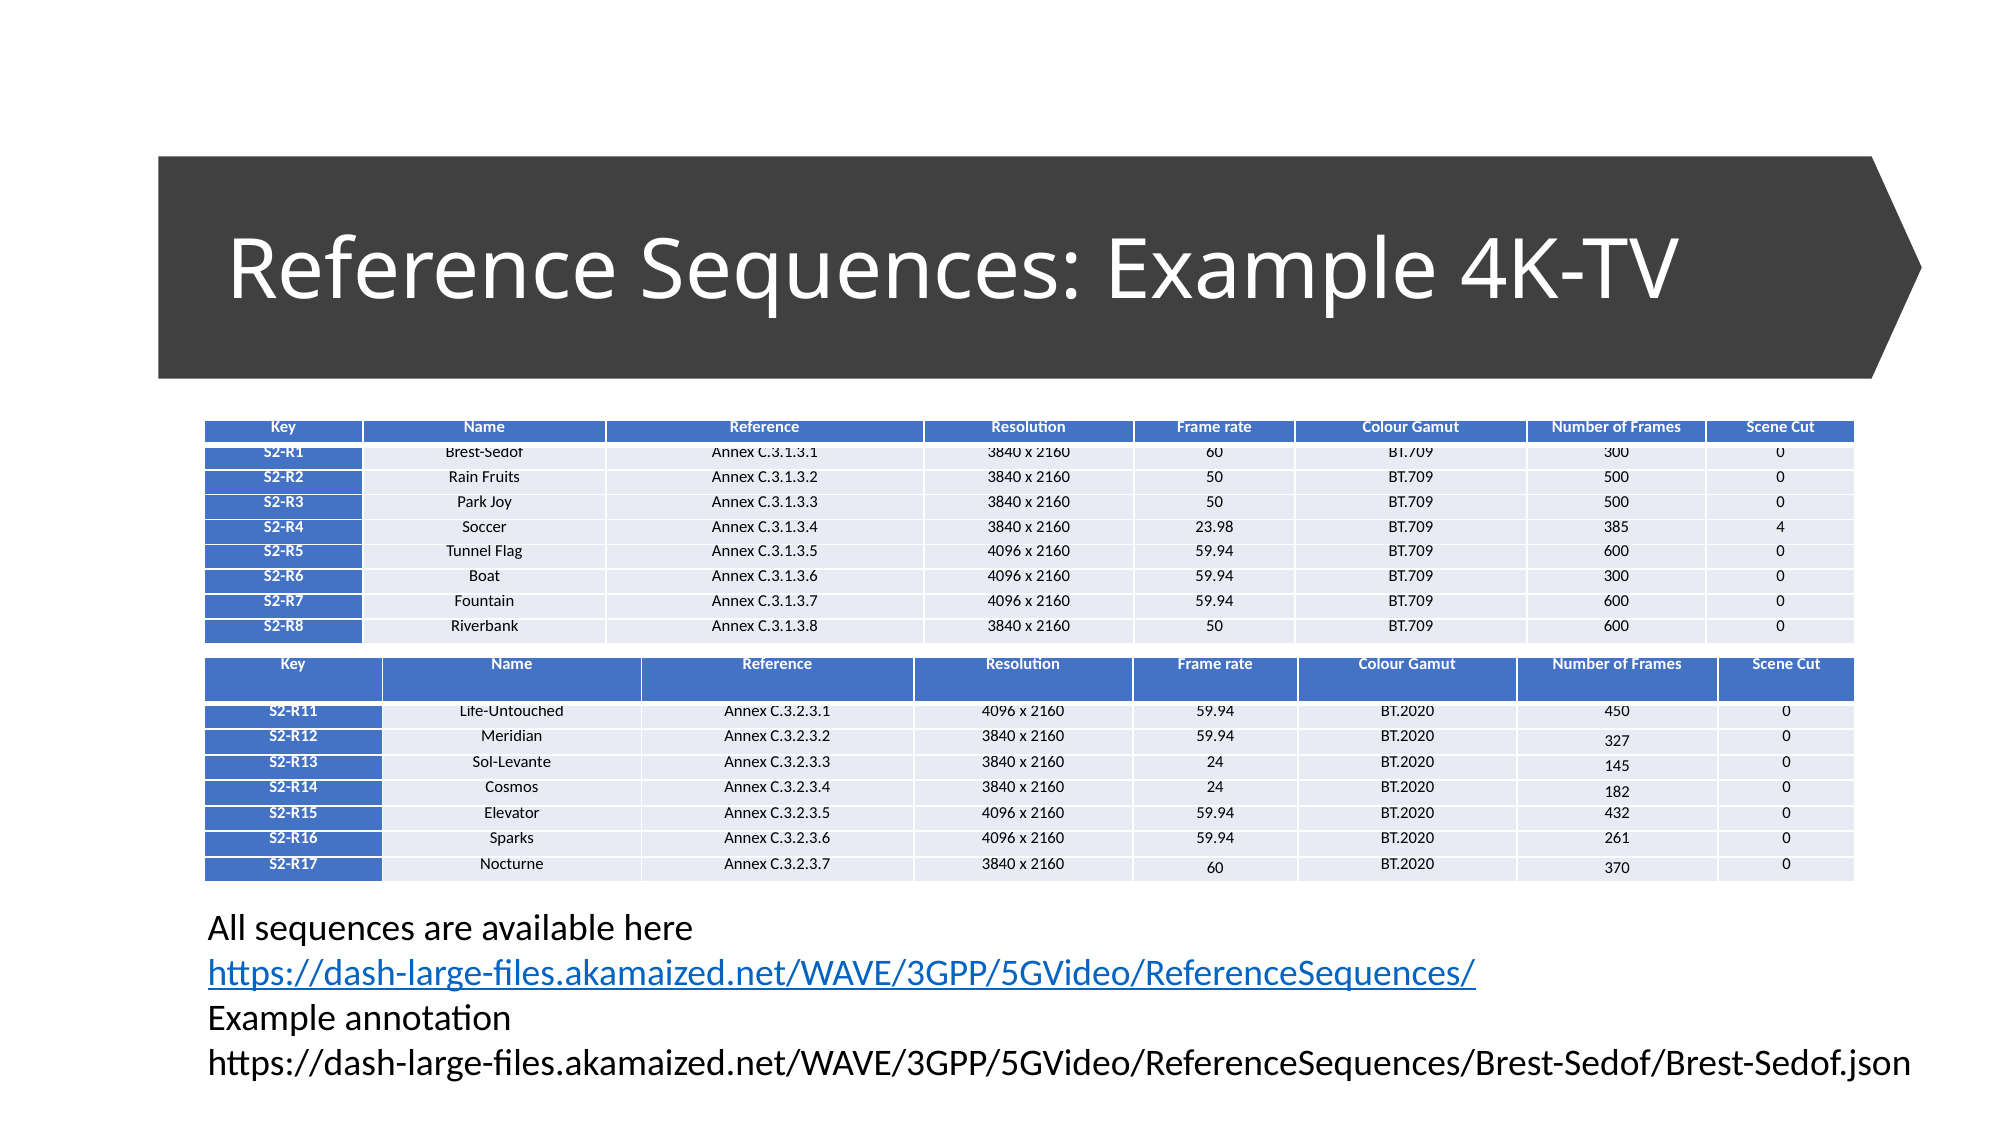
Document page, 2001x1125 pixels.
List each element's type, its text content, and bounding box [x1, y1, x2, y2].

table_cell BT.2020 [1299, 858, 1516, 881]
table_cell 4096 x 2160 [915, 832, 1132, 856]
table_cell 3840 x 2160 [925, 620, 1133, 643]
table_cell BT.2020 [1299, 756, 1516, 779]
table_cell BT.2020 [1299, 730, 1516, 754]
table_cell 3840 x 2160 [915, 858, 1132, 881]
table_cell 23.98 [1135, 520, 1294, 544]
table_header Name [383, 658, 641, 701]
table_cell 327 [1518, 730, 1717, 754]
table_cell Annex C.3.2.3.1 [642, 706, 913, 728]
table_cell 3840 x 2160 [925, 495, 1133, 519]
table_cell BT.709 [1296, 620, 1526, 643]
table_cell Annex C.3.2.3.5 [642, 807, 913, 830]
table_cell S2-R8 [205, 620, 362, 643]
table_cell 0 [1707, 620, 1854, 643]
table_cell BT.709 [1296, 471, 1526, 494]
table_cell Annex C.3.1.3.3 [607, 495, 923, 519]
table_cell 59.94 [1134, 832, 1297, 856]
table_cell Annex C.3.1.3.2 [607, 471, 923, 494]
table_cell Meridian [383, 730, 641, 754]
table_cell 3840 x 2160 [915, 781, 1132, 805]
table_cell S2-R17 [205, 858, 382, 881]
table_cell 0 [1719, 832, 1854, 856]
table_cell BT.709 [1296, 495, 1526, 519]
table_cell 50 [1135, 471, 1294, 494]
table_cell S2-R14 [205, 781, 382, 805]
table_header Key [205, 658, 382, 701]
table_cell S2-R12 [205, 730, 382, 754]
table_cell S2-R2 [205, 471, 362, 494]
table_cell 3840 x 2160 [915, 756, 1132, 779]
table_cell 60 [1135, 448, 1294, 469]
table_cell 385 [1528, 520, 1705, 544]
table_cell 0 [1707, 448, 1854, 469]
table_cell Riverbank [364, 620, 605, 643]
table_cell S2-R7 [205, 595, 362, 618]
table_cell Sol-Levante [383, 756, 641, 779]
table_cell 59.94 [1135, 570, 1294, 593]
table_cell 145 [1518, 756, 1717, 779]
table_cell 24 [1134, 781, 1297, 805]
table_cell BT.2020 [1299, 832, 1516, 856]
table_cell 0 [1719, 730, 1854, 754]
table_cell 500 [1528, 495, 1705, 519]
table_cell S2-R3 [205, 495, 362, 519]
table_cell 0 [1707, 471, 1854, 494]
table_cell Cosmos [383, 781, 641, 805]
table_header Reference [642, 658, 913, 701]
table_cell Rain Fruits [364, 471, 605, 494]
table_cell 59.94 [1135, 595, 1294, 618]
table_cell BT.709 [1296, 448, 1526, 469]
table_cell Elevator [383, 807, 641, 830]
table_cell 59.94 [1134, 730, 1297, 754]
table_cell Tunnel Flag [364, 545, 605, 568]
table_header Scene Cut [1719, 658, 1854, 701]
table_cell 500 [1528, 471, 1705, 494]
table_header Scene Cut [1707, 421, 1854, 442]
table_cell BT.2020 [1299, 706, 1516, 728]
table_cell 24 [1134, 756, 1297, 779]
table_cell Annex C.3.1.3.6 [607, 570, 923, 593]
table_cell Fountain [364, 595, 605, 618]
table_cell 300 [1528, 448, 1705, 469]
table_cell 0 [1707, 595, 1854, 618]
table_cell 50 [1135, 620, 1294, 643]
table_cell S2-R5 [205, 545, 362, 568]
table_cell 4096 x 2160 [925, 570, 1133, 593]
table_cell 600 [1528, 545, 1705, 568]
table_header Key [205, 421, 362, 442]
table_cell S2-R4 [205, 520, 362, 544]
table_cell 3840 x 2160 [915, 730, 1132, 754]
table_cell BT.2020 [1299, 807, 1516, 830]
table_header Resolution [915, 658, 1132, 701]
table_cell S2-R15 [205, 807, 382, 830]
table_cell Annex C.3.2.3.7 [642, 858, 913, 881]
table_cell 59.94 [1134, 807, 1297, 830]
table_cell 0 [1707, 545, 1854, 568]
table_cell Nocturne [383, 858, 641, 881]
table_cell 59.94 [1135, 545, 1294, 568]
table_cell Annex C.3.1.3.4 [607, 520, 923, 544]
table_cell 4096 x 2160 [915, 706, 1132, 728]
table_cell 4096 x 2160 [925, 595, 1133, 618]
table_cell BT.709 [1296, 520, 1526, 544]
table_cell 0 [1707, 570, 1854, 593]
table_cell Annex C.3.1.3.1 [607, 448, 923, 469]
table_cell Annex C.3.2.3.2 [642, 730, 913, 754]
table_cell S2-R13 [205, 756, 382, 779]
table_cell 59.94 [1134, 706, 1297, 728]
table_cell S2-R16 [205, 832, 382, 856]
table_cell BT.709 [1296, 570, 1526, 593]
table_cell 0 [1719, 706, 1854, 728]
table_cell 0 [1707, 495, 1854, 519]
table_cell BT.2020 [1299, 781, 1516, 805]
table_cell Life-Untouched [383, 706, 641, 728]
text_box All sequences are available here https://dash-large-files.akamaized.net/WAVE/3GPP/5GVideo/ReferenceSequences/ Example annotation https://dash-large-files.akamaized.net/WAVE/3GPP/5GVideo/ReferenceSequences/Brest-Sedof/Brest-Sedof.json [192, 895, 1933, 1090]
table_header Reference [607, 421, 923, 442]
table_header Number of Frames [1528, 421, 1705, 442]
table_cell 3840 x 2160 [925, 448, 1133, 469]
table_cell 261 [1518, 832, 1717, 856]
table_cell 600 [1528, 620, 1705, 643]
table_cell Annex C.3.1.3.8 [607, 620, 923, 643]
table_cell Annex C.3.1.3.7 [607, 595, 923, 618]
title Reference Sequences: Example 4K-TV [211, 197, 1856, 339]
table_cell S2-R11 [205, 706, 382, 728]
table_cell Annex C.3.2.3.6 [642, 832, 913, 856]
table_cell S2-R6 [205, 570, 362, 593]
table_cell 300 [1528, 570, 1705, 593]
table_cell Annex C.3.2.3.3 [642, 756, 913, 779]
table_cell Brest-Sedof [364, 448, 605, 469]
table_cell 4096 x 2160 [915, 807, 1132, 830]
table_cell 0 [1719, 756, 1854, 779]
table_header Frame rate [1135, 421, 1294, 442]
table_cell 50 [1135, 495, 1294, 519]
table_cell BT.709 [1296, 545, 1526, 568]
table_header Frame rate [1134, 658, 1297, 701]
text_box [157, 155, 1923, 380]
table_header Resolution [925, 421, 1133, 442]
table_cell 0 [1719, 858, 1854, 881]
table_header Number of Frames [1518, 658, 1717, 701]
table_cell Boat [364, 570, 605, 593]
table_cell 600 [1528, 595, 1705, 618]
table_cell 450 [1518, 706, 1717, 728]
table_cell S2-R1 [205, 448, 362, 469]
table_header Name [364, 421, 605, 442]
table_cell Park Joy [364, 495, 605, 519]
table_cell 60 [1134, 858, 1297, 881]
table_cell 0 [1719, 807, 1854, 830]
table_cell BT.709 [1296, 595, 1526, 618]
table_cell 4096 x 2160 [925, 545, 1133, 568]
table_cell 3840 x 2160 [925, 520, 1133, 544]
table_cell 3840 x 2160 [925, 471, 1133, 494]
table_cell Annex C.3.2.3.4 [642, 781, 913, 805]
table_header Colour Gamut [1299, 658, 1516, 701]
table_cell 432 [1518, 807, 1717, 830]
table_cell 0 [1719, 781, 1854, 805]
table_cell 182 [1518, 781, 1717, 805]
table_cell Soccer [364, 520, 605, 544]
table_cell Annex C.3.1.3.5 [607, 545, 923, 568]
table_cell Sparks [383, 832, 641, 856]
table_cell 370 [1518, 858, 1717, 881]
table_header Colour Gamut [1296, 421, 1526, 442]
table_cell 4 [1707, 520, 1854, 544]
